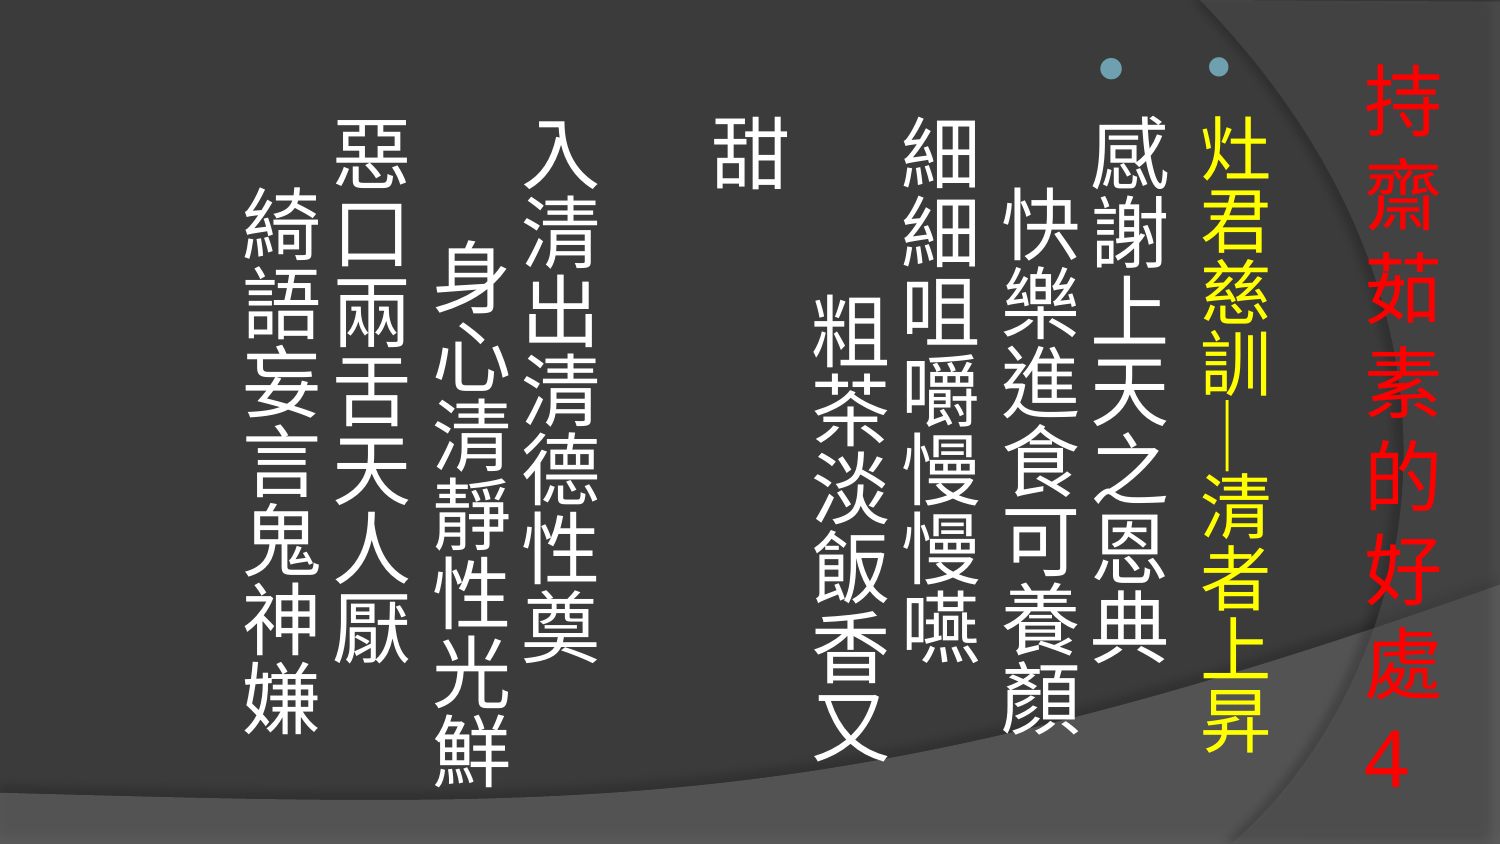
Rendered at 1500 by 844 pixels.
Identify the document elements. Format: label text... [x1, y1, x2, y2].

list 灶君慈訓─清者上昇 感謝上天之恩典 快樂進食可養顏 細細咀嚼慢慢嚥 粗茶淡飯香又甜 入清出清德性奠 身心清靜性光鮮 惡口兩舌天人厭 綺語妄言鬼神嫌 [29, 33, 1329, 812]
title 持齋茹素的好處4 [1352, 43, 1473, 812]
